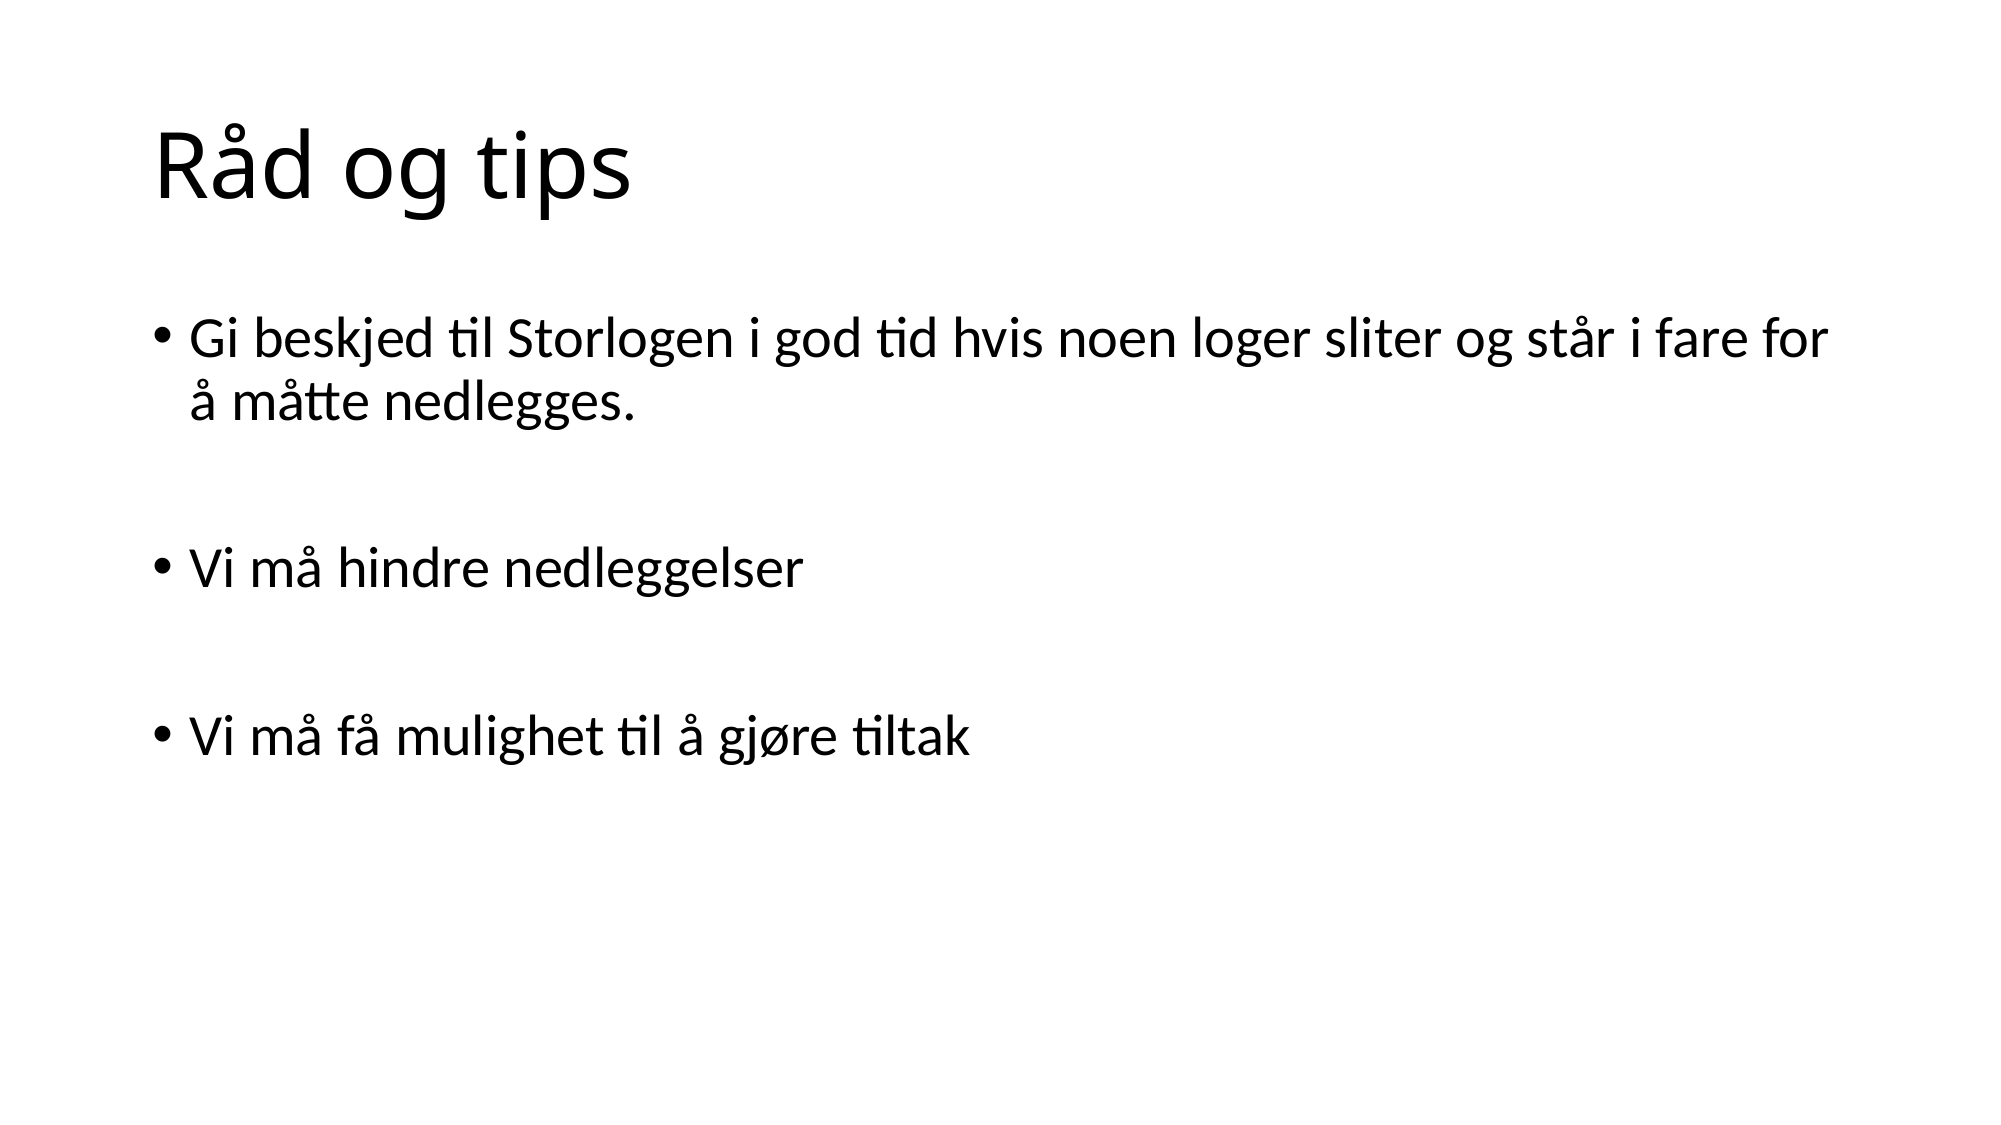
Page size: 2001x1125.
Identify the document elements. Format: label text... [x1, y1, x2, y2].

list Gi beskjed til Storlogen i god tid hvis noen loger sliter og står i fare for å måtte nedlegges. Vi må hindre nedleggelser Vi må få mulighet til å gjøre tiltak [137, 299, 1863, 1014]
title Råd og tips [137, 59, 1863, 278]
